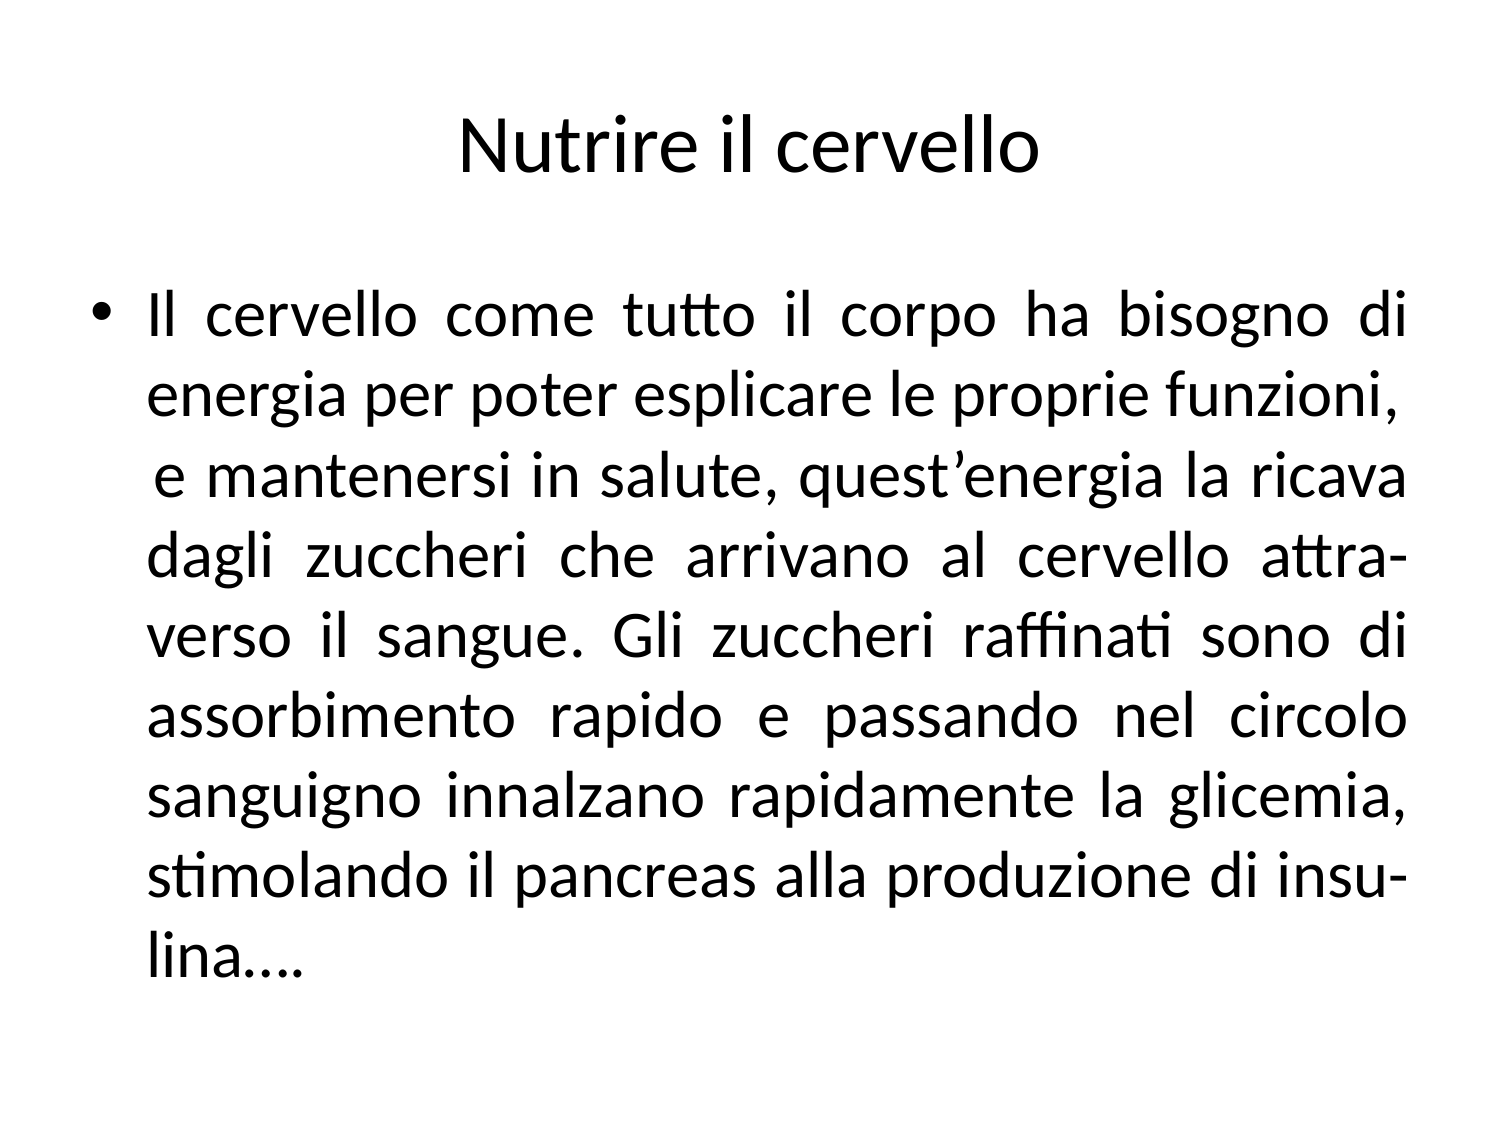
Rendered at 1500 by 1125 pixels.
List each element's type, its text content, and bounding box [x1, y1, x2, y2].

title Nutrire il cervello [75, 45, 1425, 233]
list Il cervello come tutto il corpo ha bisogno di energia per poter esplicare le proprie funzioni, e mantenersi in salute, quest’energia la ricava dagli zuccheri che arrivano al cervello attra- verso il sangue. Gli zuccheri raffinati sono di assorbimento rapido e passando nel circolo sanguigno innalzano rapidamente la glicemia, stimolando il pancreas alla produzione di insu- lina…. [75, 262, 1425, 1005]
